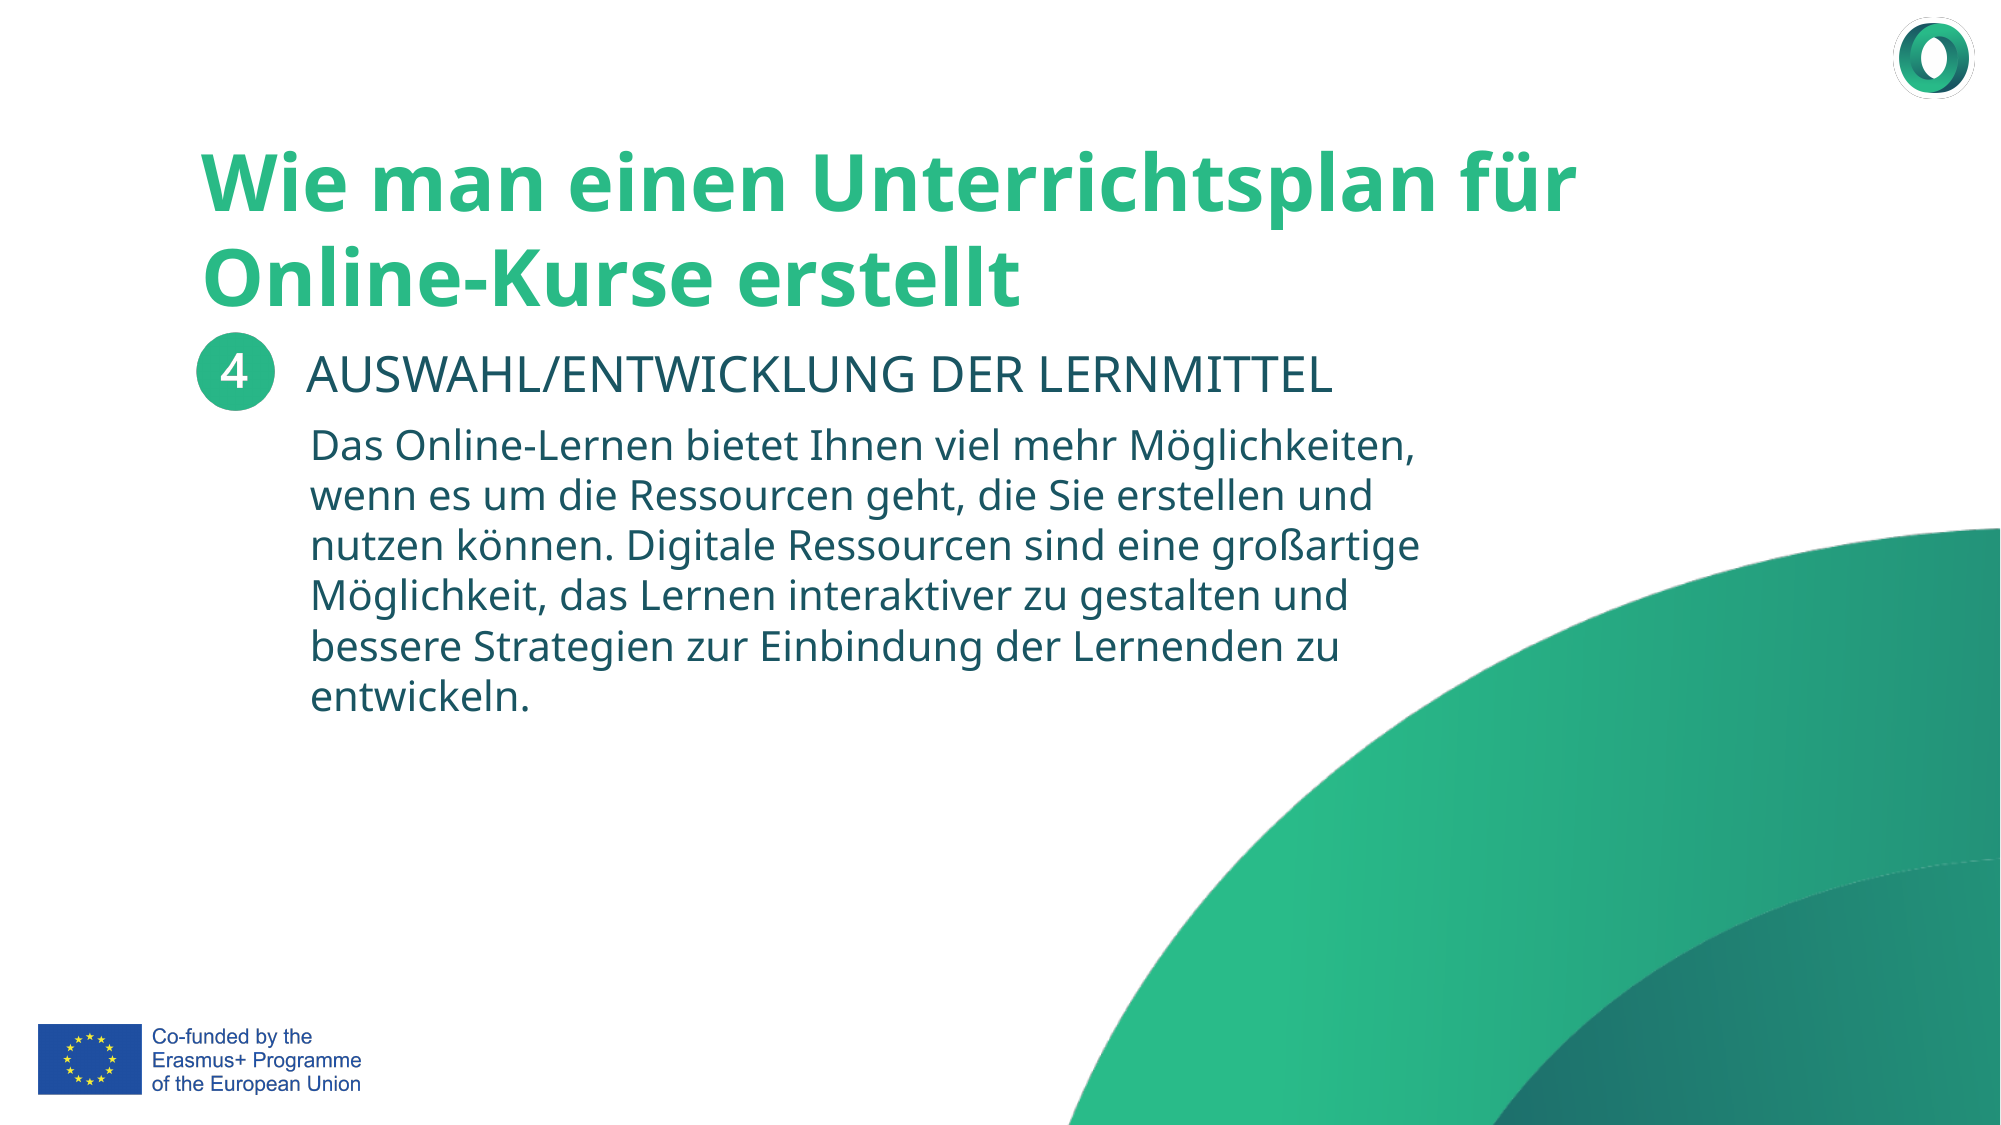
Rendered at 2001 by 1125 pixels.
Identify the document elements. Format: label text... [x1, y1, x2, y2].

picture [1003, 325, 2001, 1125]
text_box Das Online-Lernen bietet Ihnen viel mehr Möglichkeiten, wenn es um die Ressourcen geht, die Sie erstellen und nutzen können. Digitale Ressourcen sind eine großartige Möglichkeit, das Lernen interaktiver zu gestalten und bessere Strategien zur Einbindung der Lernenden zu entwickeln. [294, 411, 1195, 727]
text_box Wie man einen Unterrichtsplan für Online-Kurse erstellt [186, 124, 1894, 330]
picture [186, 322, 285, 422]
text_box AUSWAHL/ENTWICKLUNG DER LERNMITTEL [291, 341, 1195, 453]
picture [1892, 17, 1975, 100]
picture [38, 1023, 361, 1095]
text_box [0, 1016, 377, 1103]
